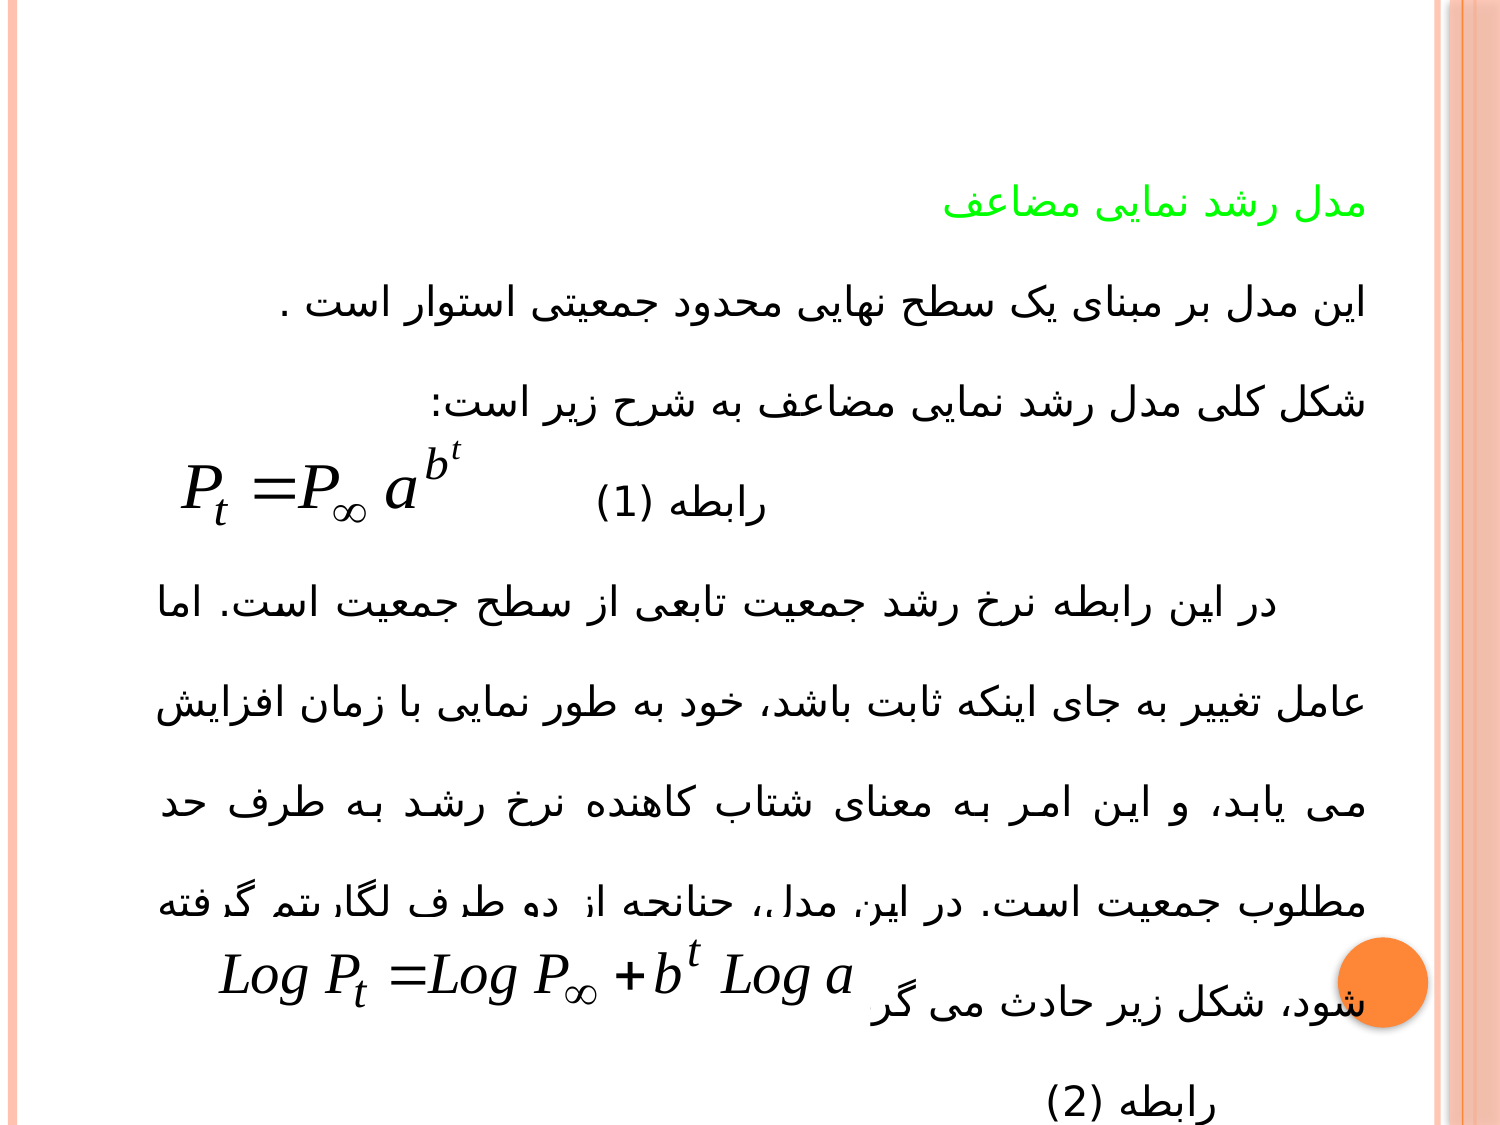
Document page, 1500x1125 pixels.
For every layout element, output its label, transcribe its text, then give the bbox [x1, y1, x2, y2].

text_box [205, 916, 871, 1023]
text_box مدل رشد نمایی مضاعف این مدل بر مبنای یک سطح نهایی محدود جمعیتی استوار است . شکل کلی مدل رشد نمایی مضاعف به شرح زیر است: رابطه (1) در این رابطه نرخ رشد جمعیت تابعی از سطح جمعیت است. اما عامل تغییر به جای اینکه ثابت باشد، خود به طور نمایی با زمان افزایش می یابد، و این امر به معنای شتاب کاهنده نرخ رشد به طرف حد مطلوب جمعیت است. در این مدل، چنانچه از دو طرف لگاریتم گرفته شود، شکل زیر حادث می گردد: رابطه (2) [140, 117, 1383, 1125]
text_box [165, 417, 481, 542]
